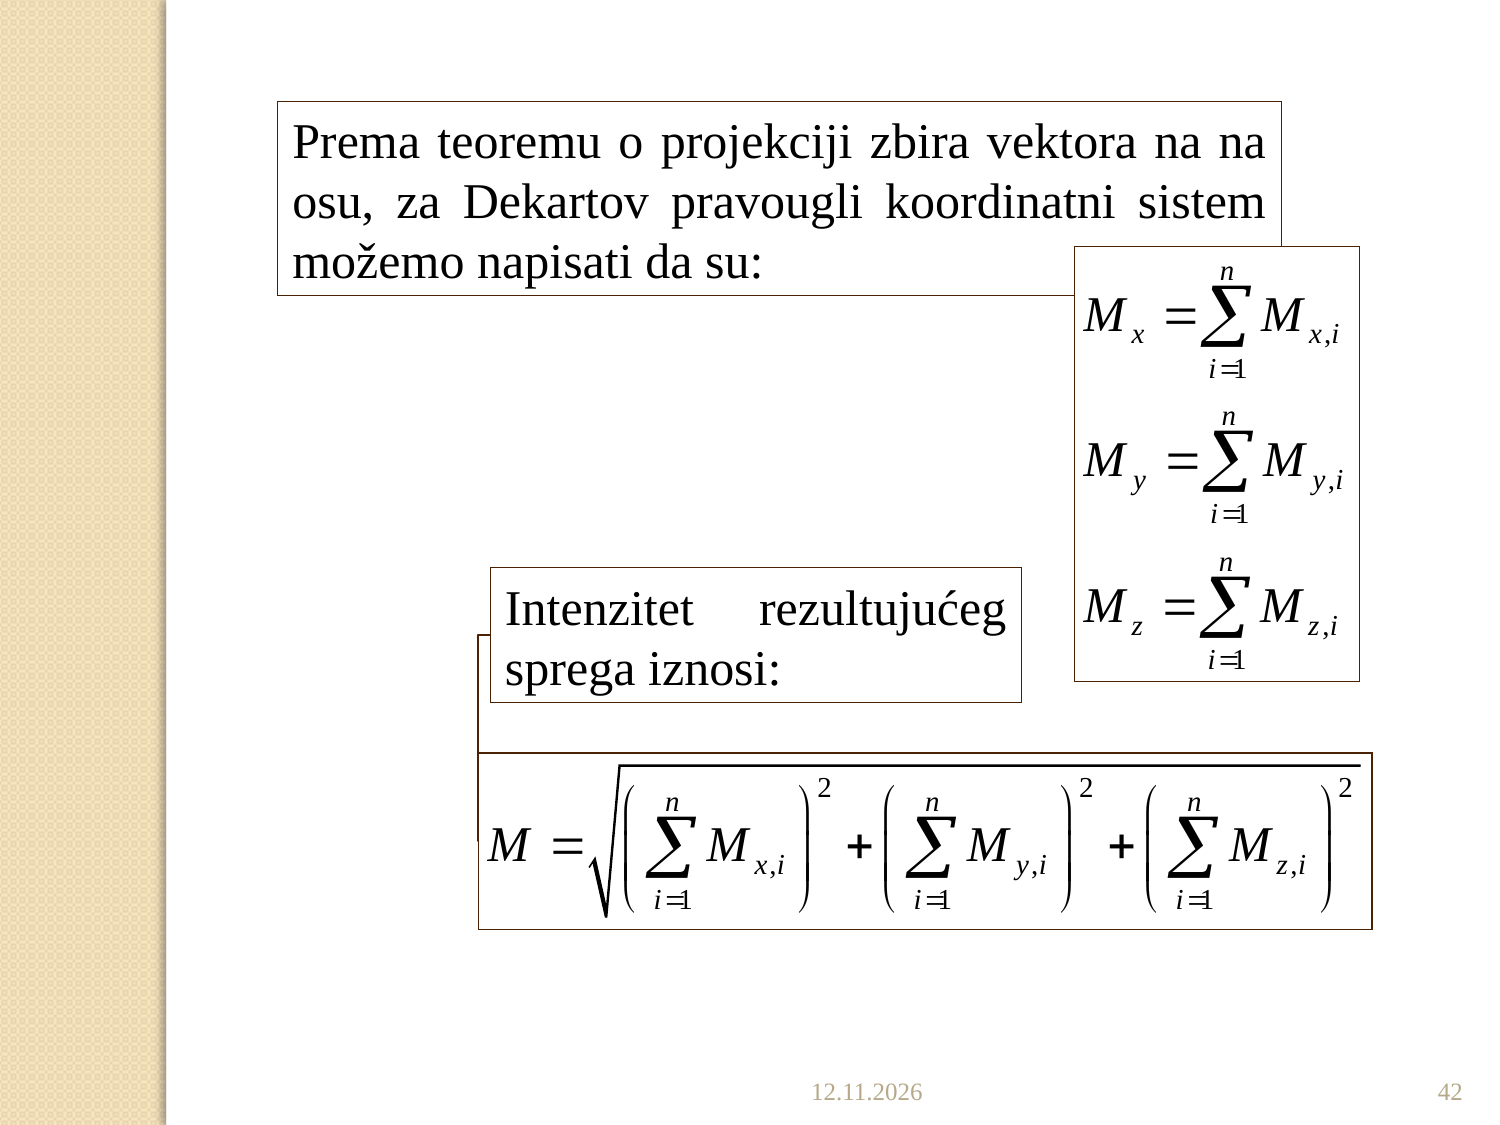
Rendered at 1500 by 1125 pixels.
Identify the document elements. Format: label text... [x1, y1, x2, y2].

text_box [479, 753, 1372, 929]
text_box Prema teoremu o projekciji zbira vektora na na osu, za Dekartov pravougli koordinatni sistem možemo napisati da su: [277, 101, 1282, 296]
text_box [479, 635, 491, 842]
text_box Intenzitet rezultujućeg sprega iznosi: [490, 567, 1022, 703]
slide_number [587, 1034, 938, 1113]
slide_number 42 [1413, 1034, 1488, 1113]
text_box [1074, 247, 1359, 681]
